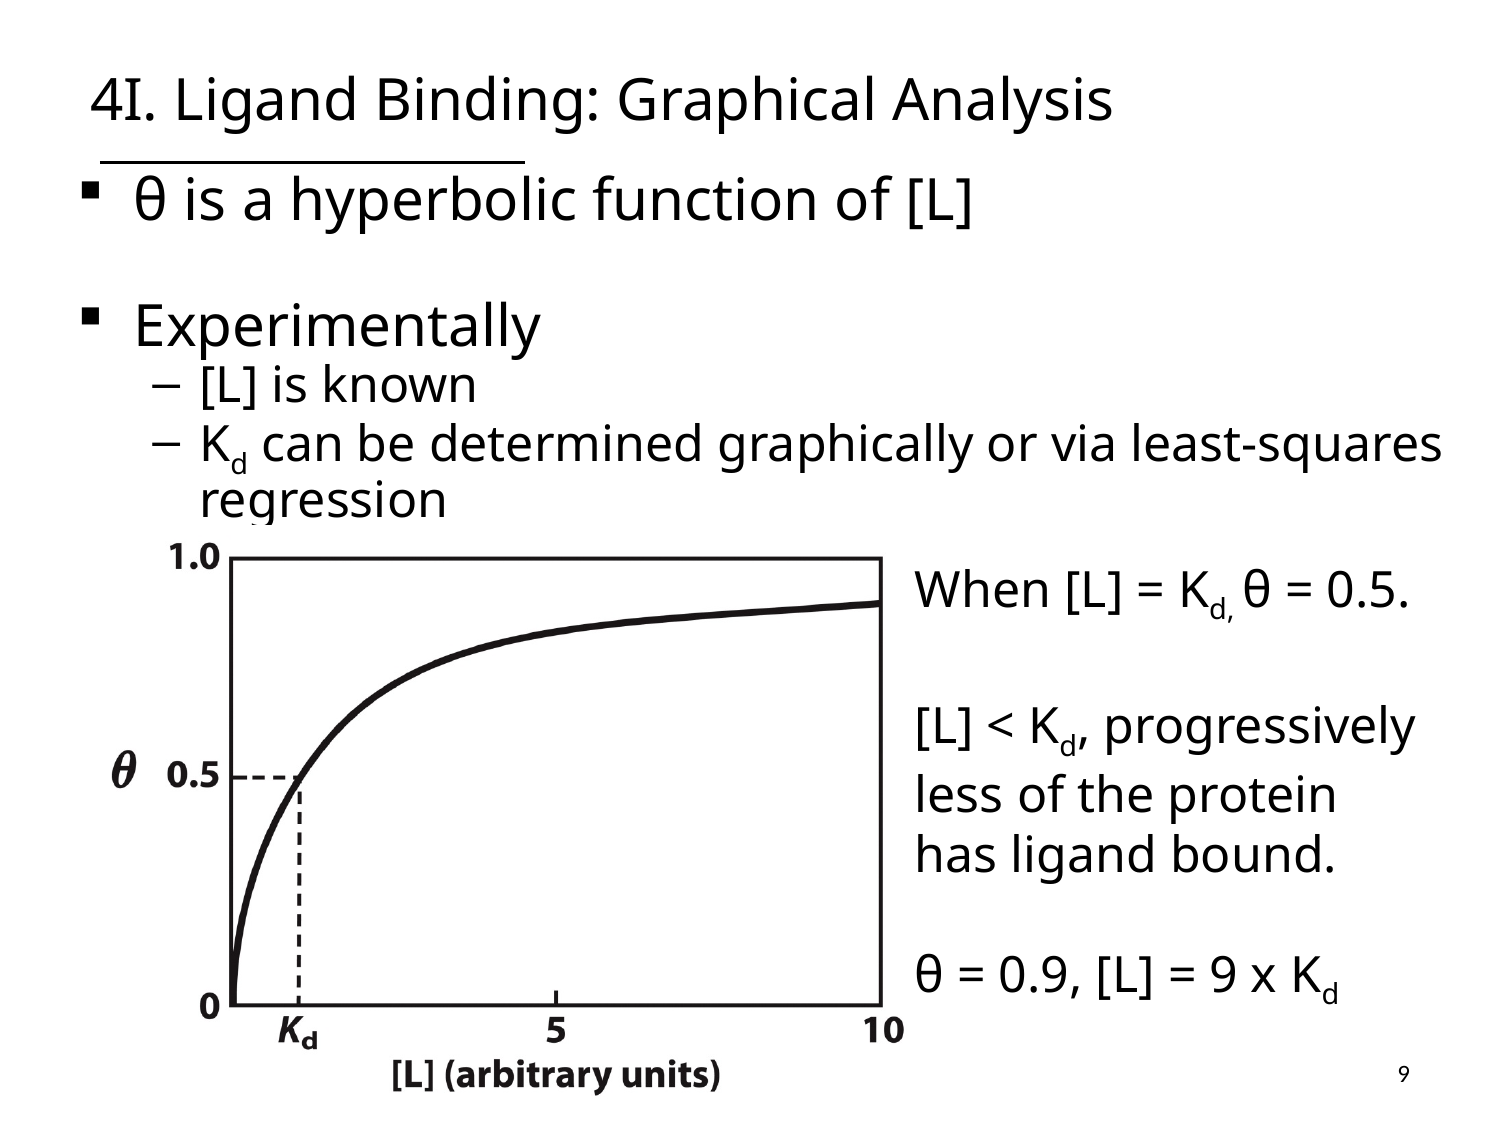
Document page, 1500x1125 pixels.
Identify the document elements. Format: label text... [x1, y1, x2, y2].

text_box θ is a hyperbolic function of [L] Experimentally [L] is known Kd can be determined graphically or via least-squares regression [62, 162, 1467, 1063]
title 4I. Ligand Binding: Graphical Analysis [75, 45, 1425, 150]
text_box When [L] = Kd, θ = 0.5. [L] < Kd, progressively less of the protein has ligand bound. θ = 0.9, [L] = 9 x Kd [919, 549, 1438, 1018]
slide_number 9 [1074, 1063, 1425, 1103]
picture [99, 524, 915, 1107]
